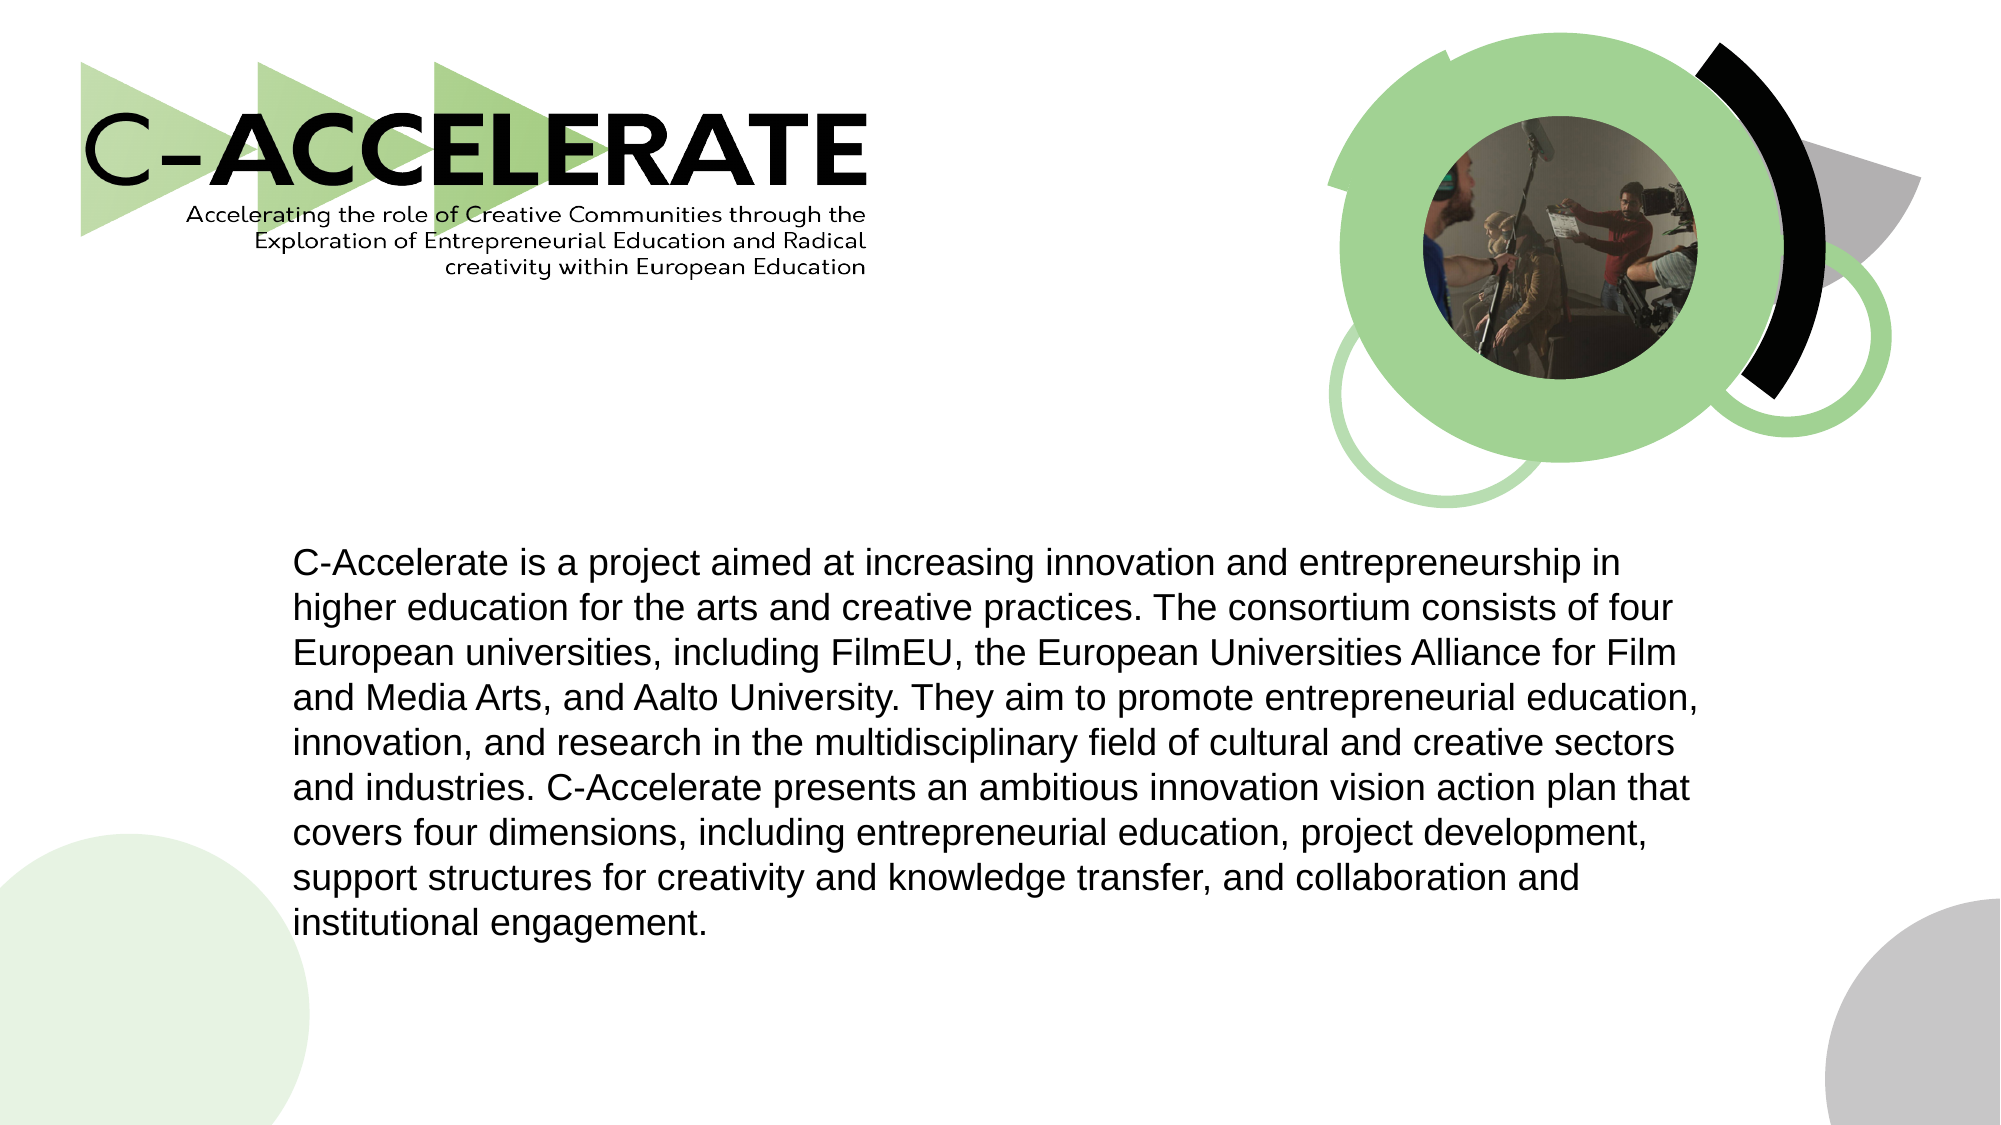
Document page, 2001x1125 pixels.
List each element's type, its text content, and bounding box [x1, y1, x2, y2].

text_box [0, 833, 310, 1125]
text_box [1825, 898, 2000, 1125]
text_box C-Accelerate is a project aimed at increasing innovation and entrepreneurship in higher education for the arts and creative practices. The consortium consists of four European universities, including FilmEU, the European Universities Alliance for Film and Media Arts, and Aalto University. They aim to promote entrepreneurial education, innovation, and research in the multidisciplinary field of cultural and creative sectors and industries. C-Accelerate presents an ambitious innovation vision action plan that covers four dimensions, including entrepreneurial education, project development, support structures for creativity and knowledge transfer, and collaboration and institutional engagement. [277, 530, 1723, 995]
picture [0, 0, 1000, 365]
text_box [1331, 47, 1922, 506]
